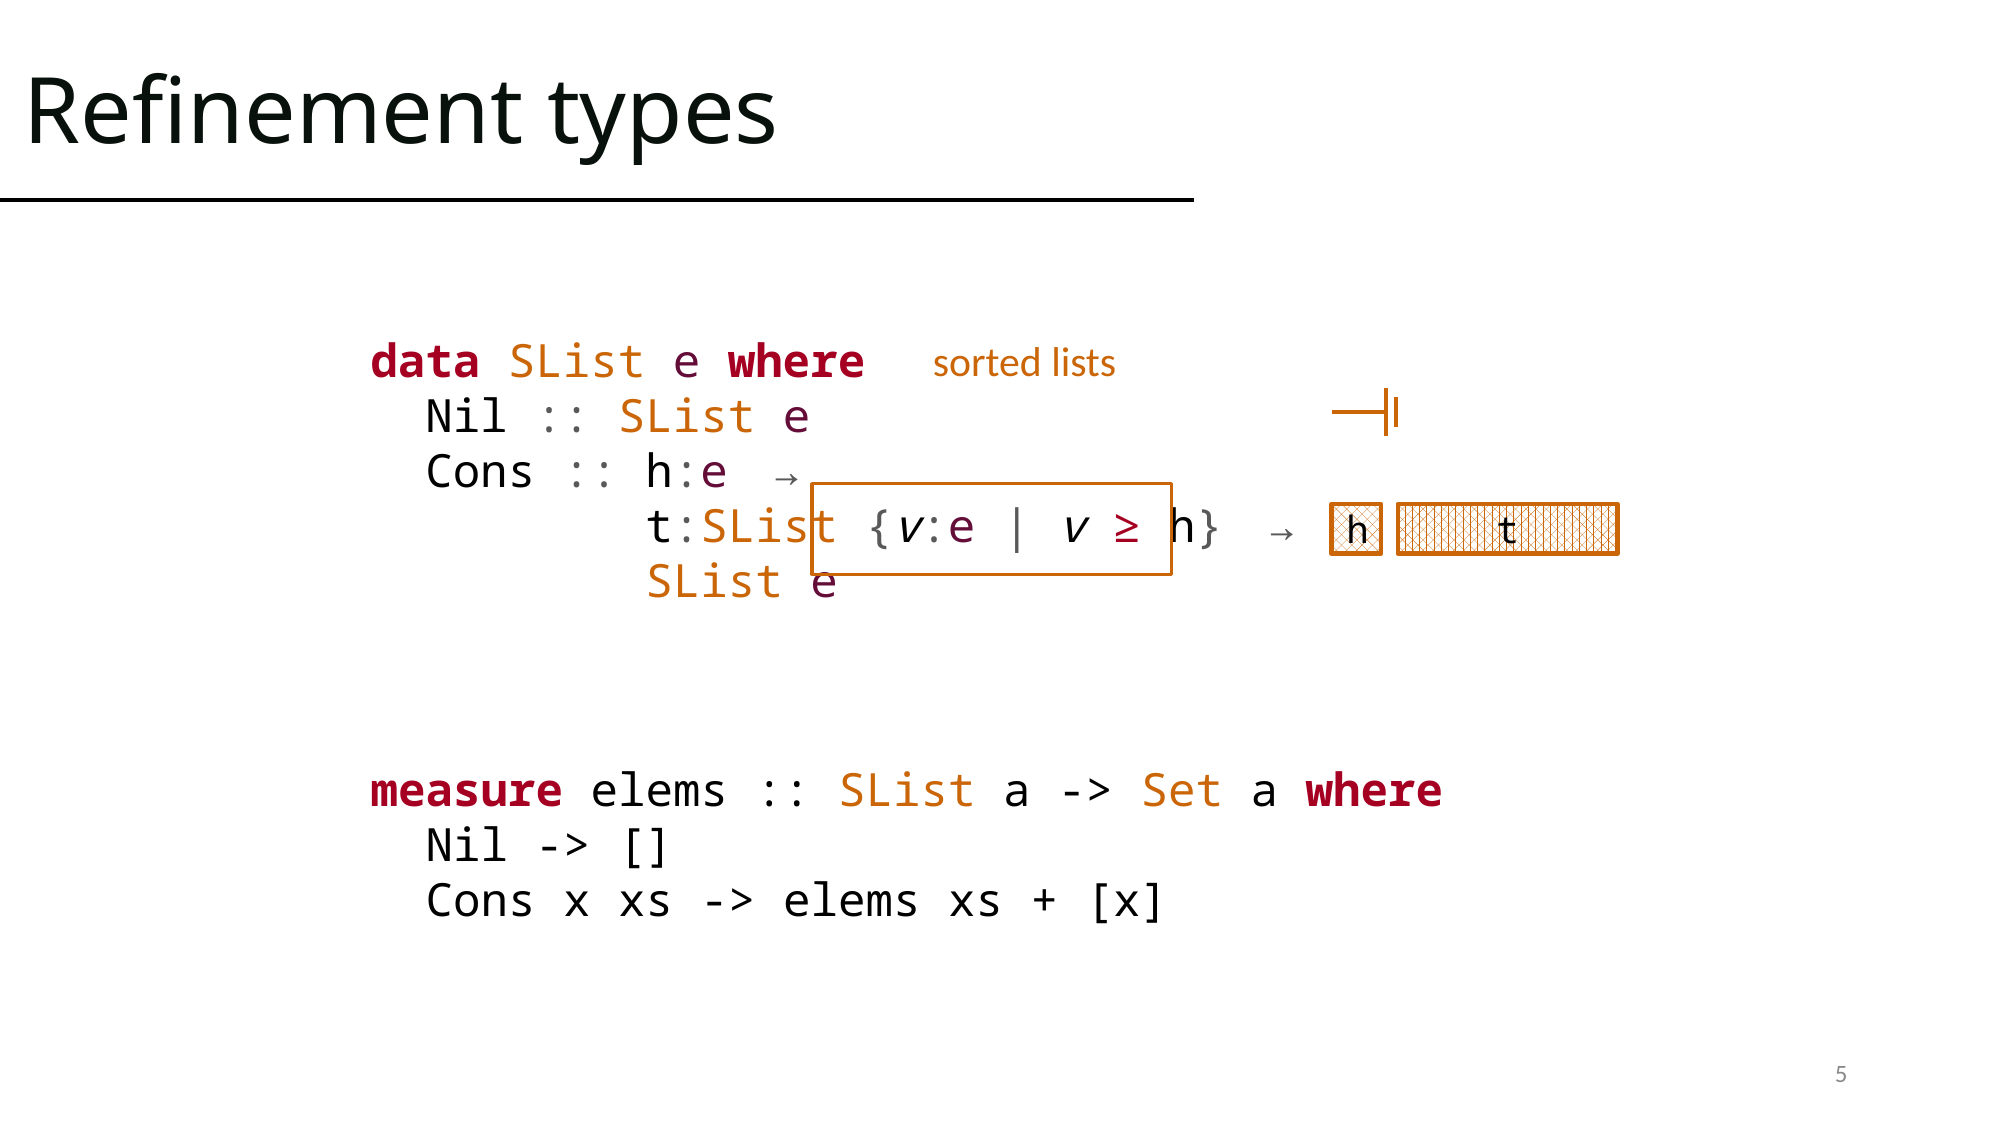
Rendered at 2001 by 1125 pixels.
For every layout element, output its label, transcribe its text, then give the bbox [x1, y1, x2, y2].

text_box [811, 483, 1172, 575]
text_box measure elems :: SList a -> Set a where Nil -> [] Cons x xs -> elems xs + [x] [355, 753, 1685, 933]
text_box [1331, 388, 1396, 436]
title Refinement types [8, 4, 1136, 223]
text_box data SList e where Nil :: SList e Cons :: h:e → t:SList {v:e | v ≥ h} → SList e [355, 324, 1792, 615]
text_box h [1331, 503, 1382, 554]
text_box sorted lists [831, 327, 1132, 393]
text_box t [1397, 503, 1618, 554]
slide_number 5 [1412, 1042, 1863, 1103]
